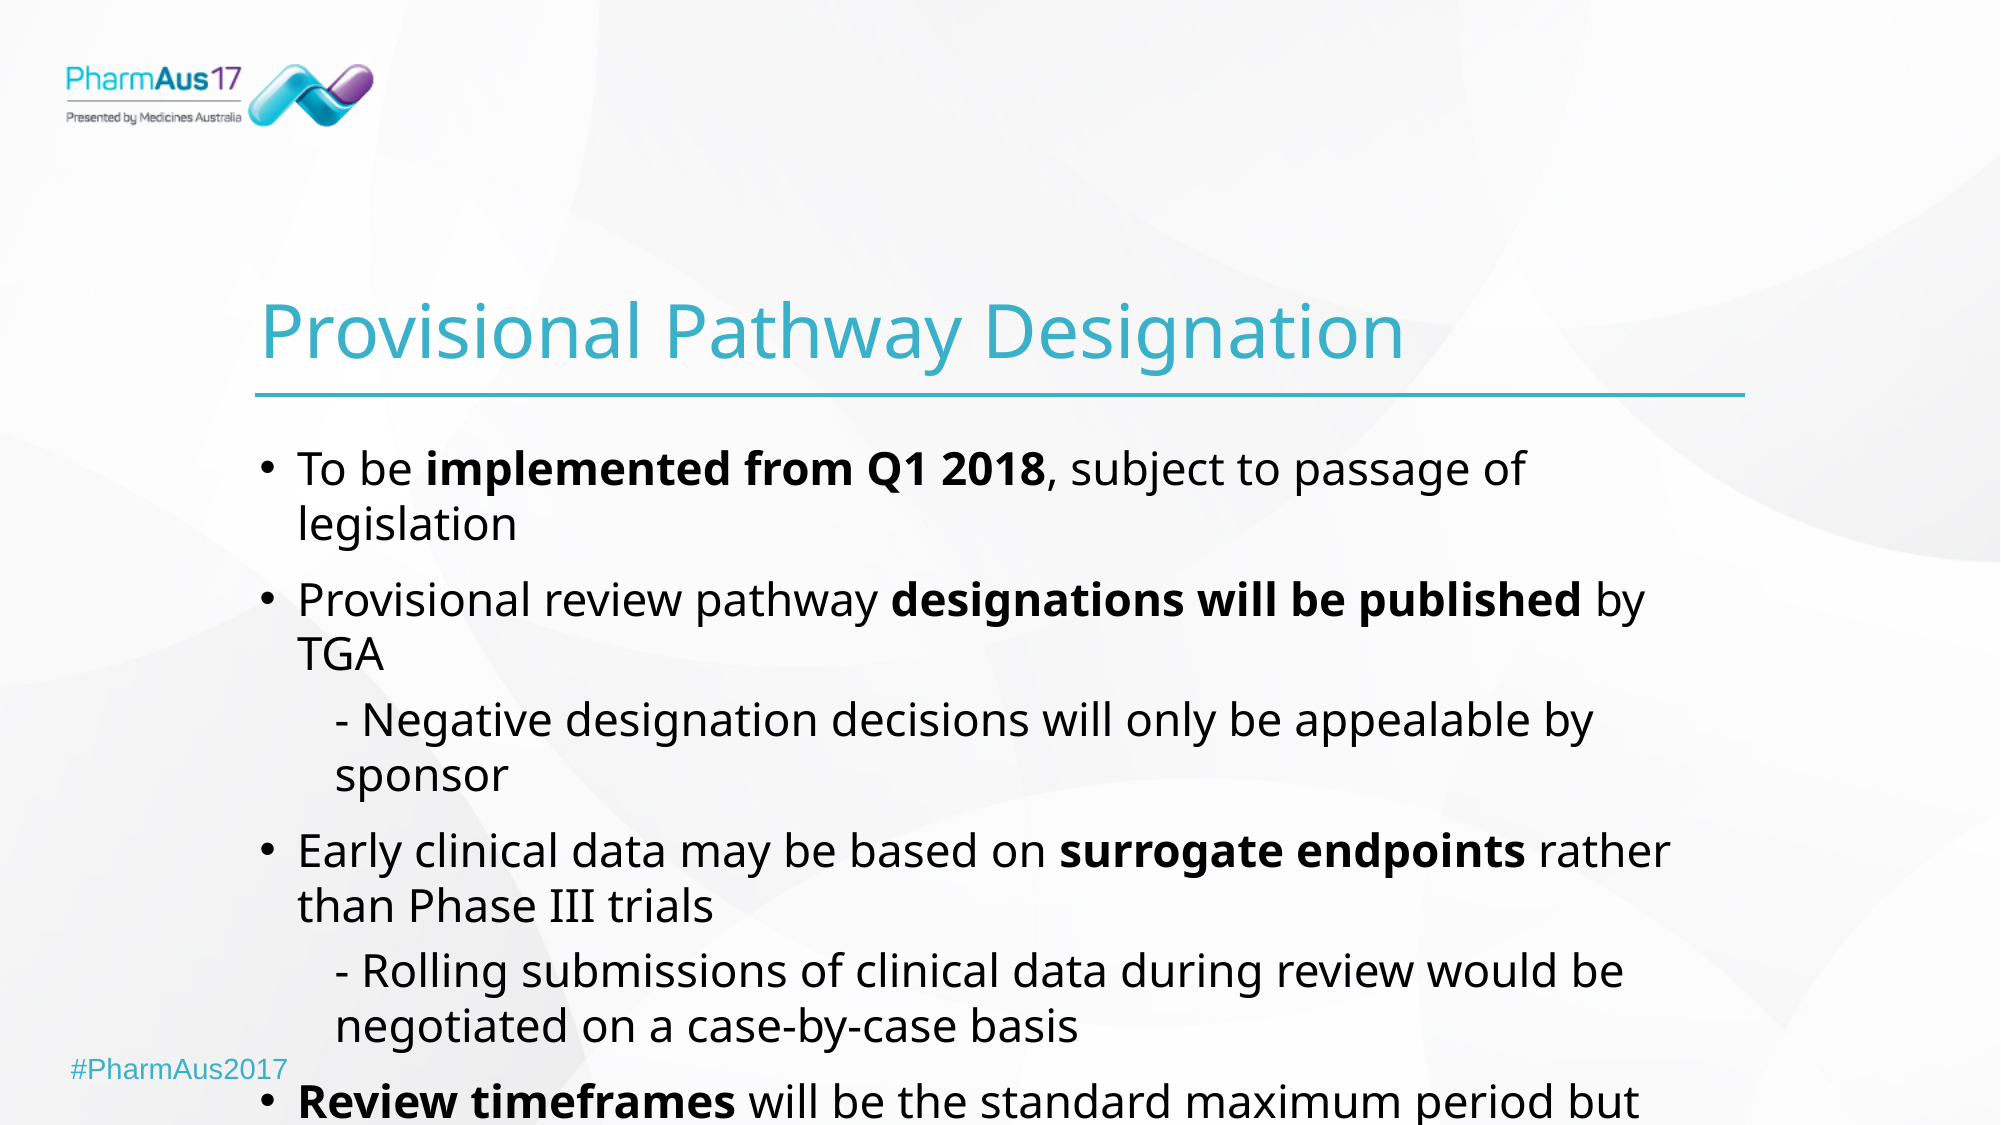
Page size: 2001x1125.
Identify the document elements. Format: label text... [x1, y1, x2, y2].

title Provisional Pathway Designation [244, 226, 1863, 444]
text_box #PharmAus2017 [55, 1042, 320, 1093]
picture [0, 0, 2001, 1125]
list To be implemented from Q1 2018, subject to passage of legislation Provisional review pathway designations will be published by TGA - Negative designation decisions will only be appealable by sponsor Early clinical data may be based on surrogate endpoints rather than Phase III trials - Rolling submissions of clinical data during review would be negotiated on a case-by-case basis Review timeframes will be the standard maximum period but every effort will be made to complete reviews faster [244, 431, 1748, 1043]
